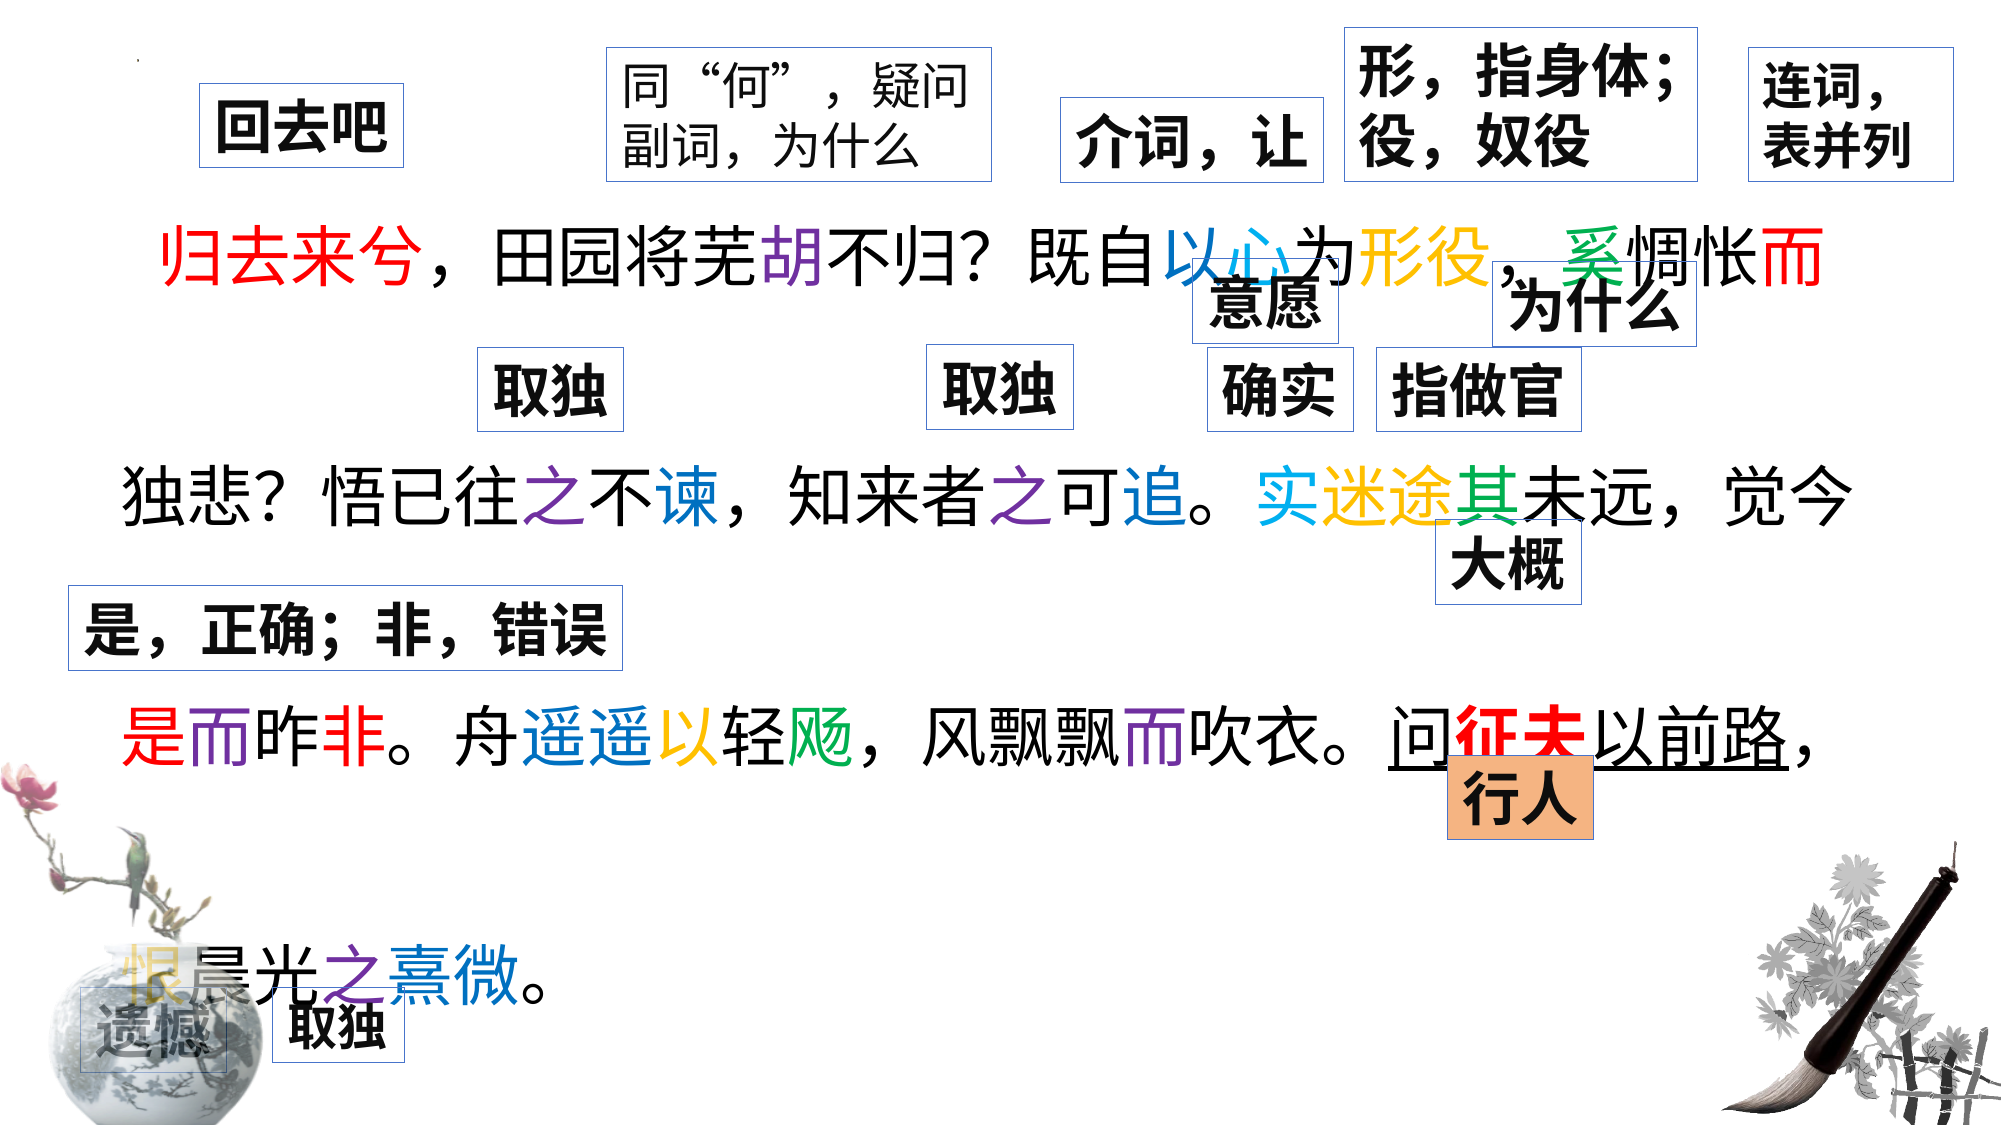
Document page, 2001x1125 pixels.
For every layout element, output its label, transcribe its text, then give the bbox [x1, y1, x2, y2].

text_box 为什么 [1492, 261, 1697, 347]
text_box 归去来兮，田园将芜胡不归？既自以心为形役，奚惆怅而独悲？悟已往之不谏，知来者之可追。实迷途其未远，觉今是而昨非。舟遥遥以轻飏，风飘飘而吹衣。问征夫以前路，恨晨光之熹微。 [105, 47, 1872, 1022]
text_box 指做官 [1376, 347, 1582, 432]
text_box 形，指身体；役，奴役 [1344, 27, 1698, 182]
text_box 意愿 [1192, 258, 1339, 344]
text_box 取独 [926, 344, 1074, 430]
text_box 介词，让 [1060, 97, 1324, 183]
text_box 同“何”，疑问副词，为什么 [606, 47, 992, 182]
text_box 大概 [1435, 519, 1582, 605]
picture [0, 738, 282, 1125]
text_box 确实 [1207, 347, 1354, 432]
text_box 取独 [477, 347, 624, 432]
text_box 取独 [282, 987, 405, 1063]
text_box 行人 [1447, 755, 1594, 840]
text_box 是，正确；非，错误 [68, 585, 623, 671]
text_box 连词，表并列 [1748, 47, 1954, 182]
picture [1689, 841, 2000, 1125]
text_box 回去吧 [199, 83, 404, 168]
